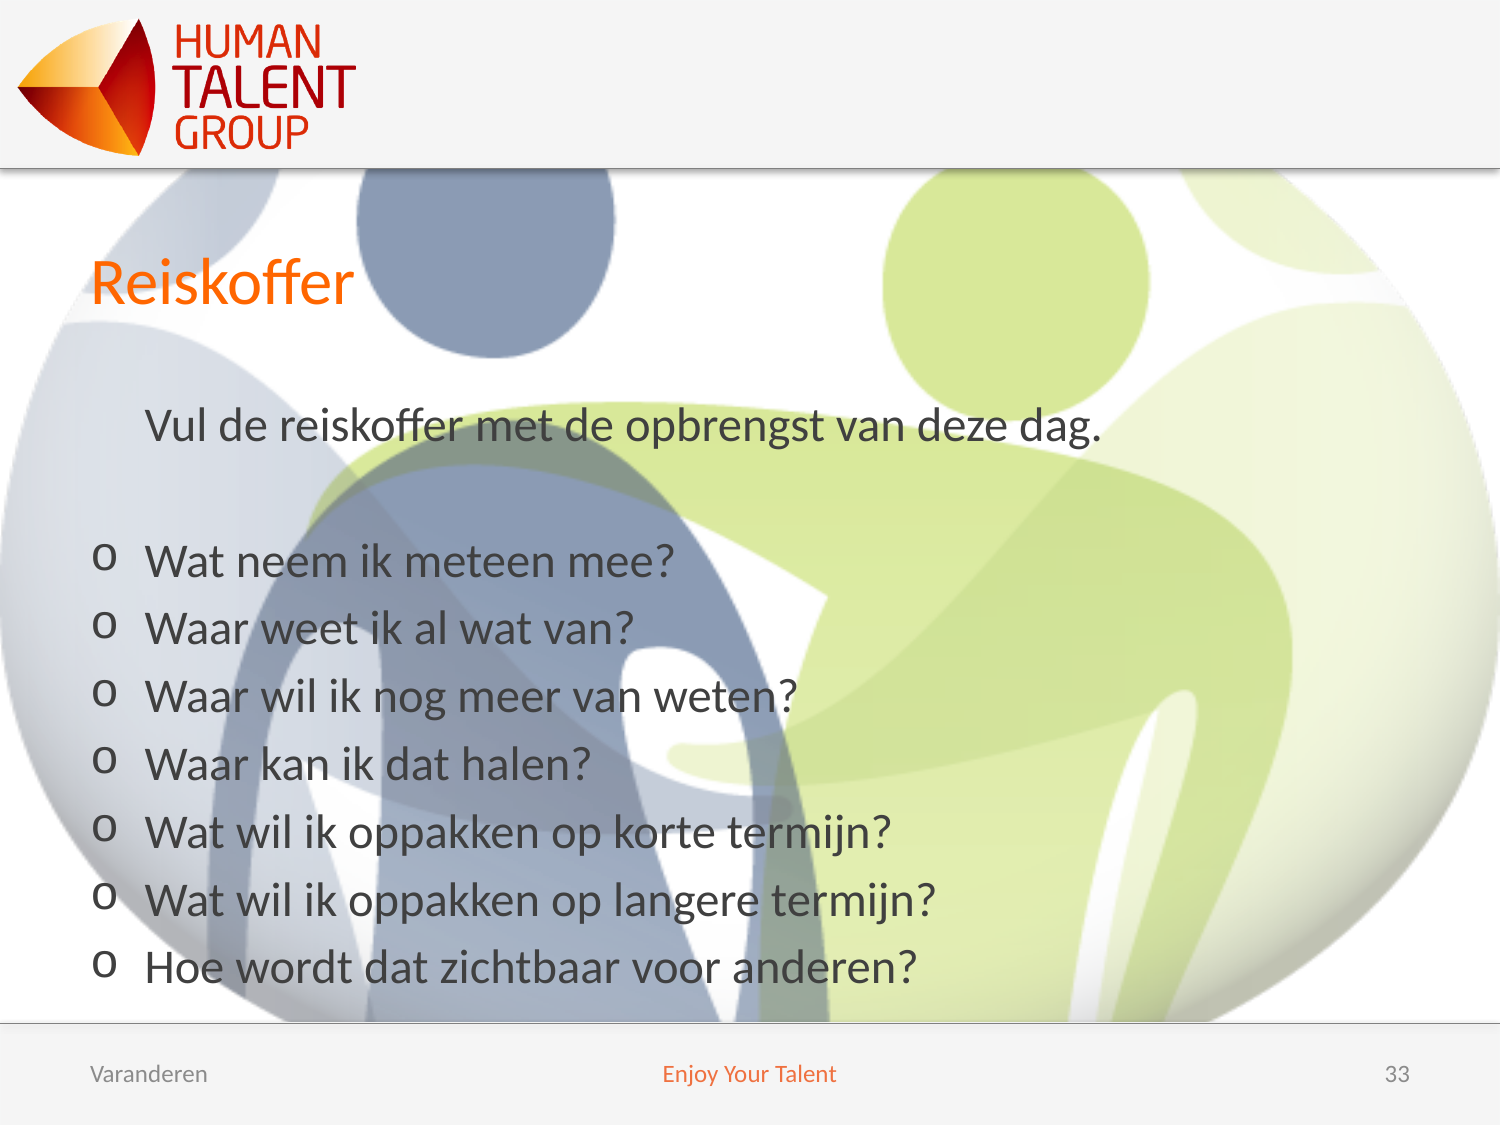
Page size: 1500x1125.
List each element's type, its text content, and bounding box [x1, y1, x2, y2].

slide_number 33 [1074, 1042, 1425, 1103]
picture [17, 18, 356, 156]
title Reiskoffer [75, 197, 1425, 358]
list Vul de reiskoffer met de opbrengst van deze dag. Wat neem ik meteen mee? Waar weet ik al wat van? Waar wil ik nog meer van weten? Waar kan ik dat halen? Wat wil ik oppakken op korte termijn? Wat wil ik oppakken op langere termijn? Hoe wordt dat zichtbaar voor anderen? [75, 385, 1425, 1005]
footer Enjoy Your Talent [512, 1042, 988, 1103]
slide_number Varanderen [75, 1042, 425, 1103]
